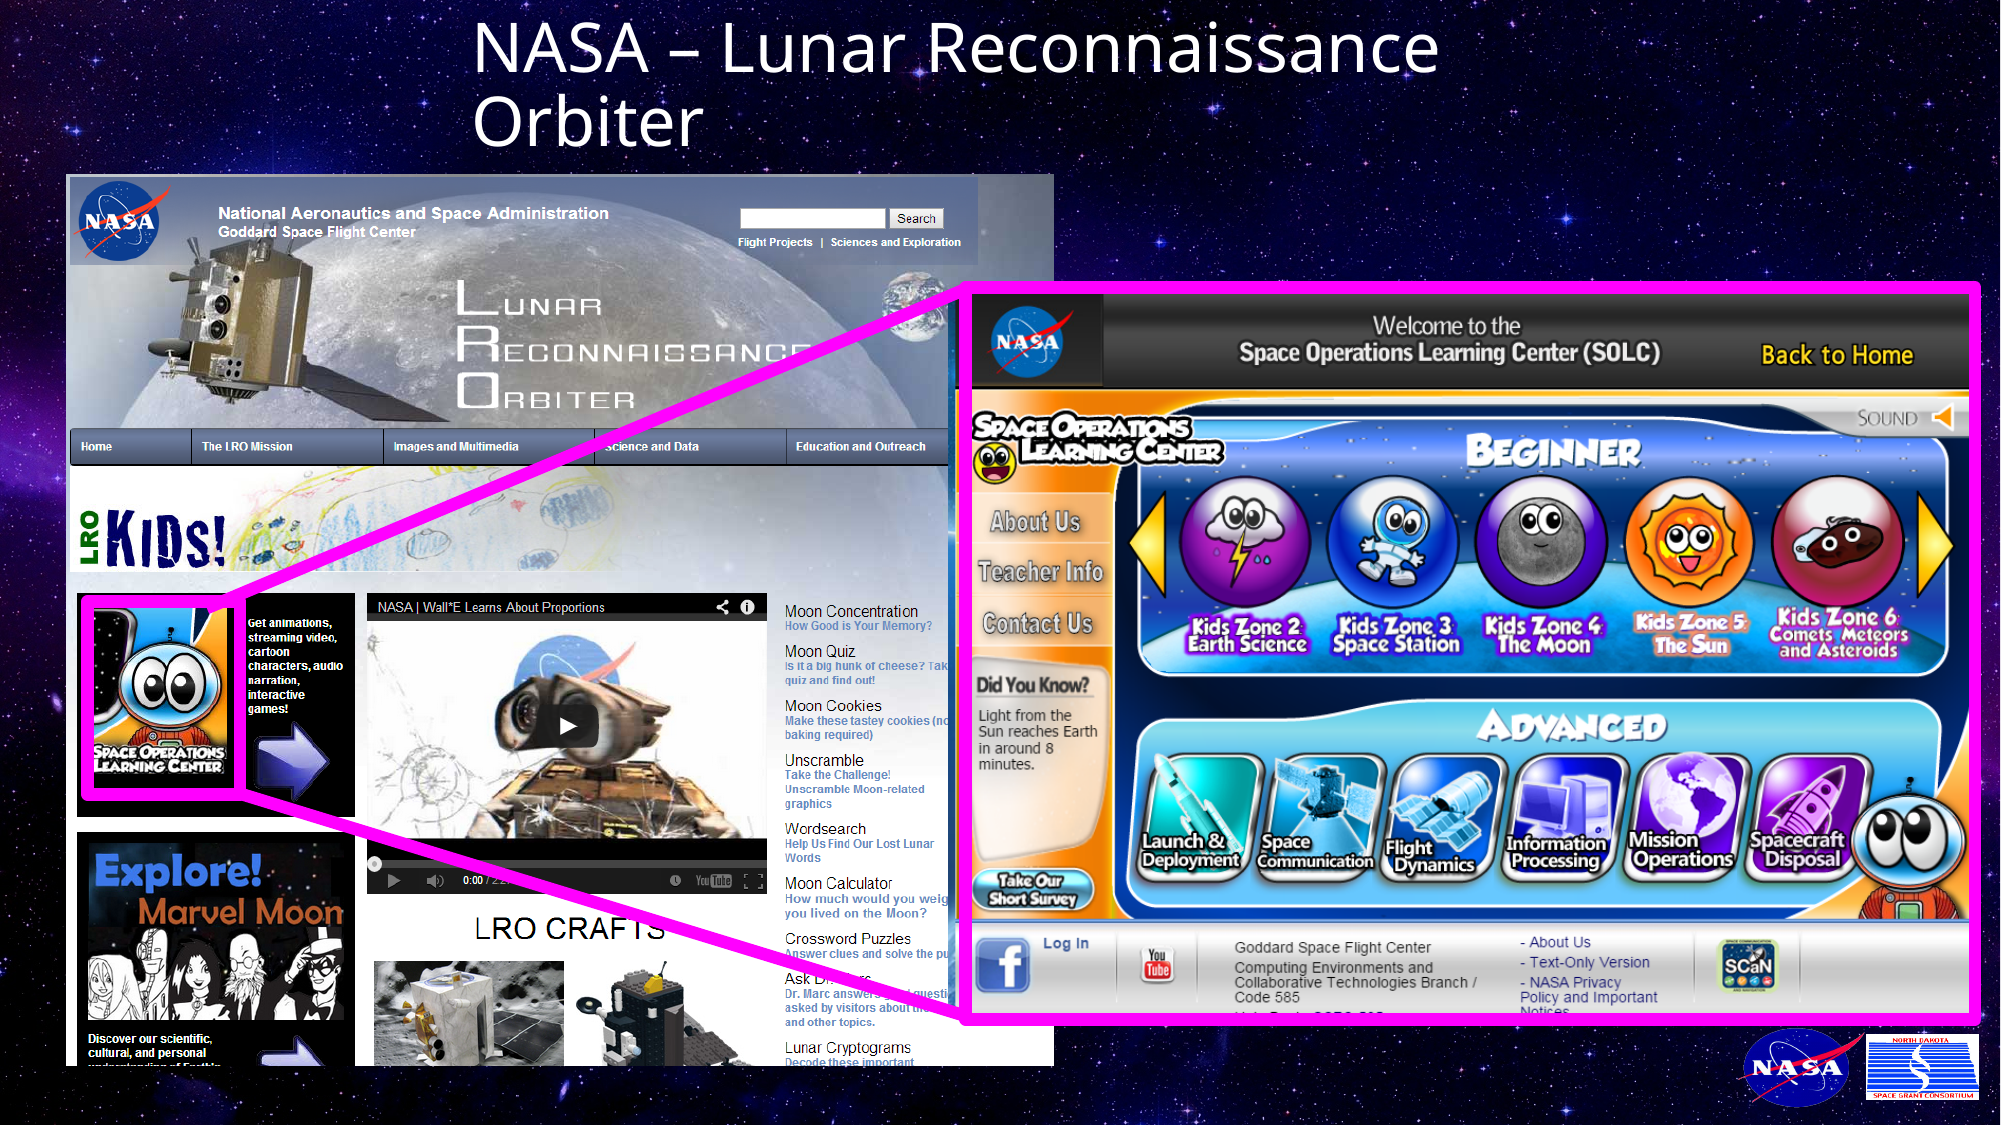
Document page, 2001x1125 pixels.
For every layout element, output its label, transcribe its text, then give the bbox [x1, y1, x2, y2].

title NASA – Lunar Reconnaissance Orbiter [456, 31, 1544, 144]
picture [0, 0, 2001, 1125]
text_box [87, 287, 1975, 1020]
